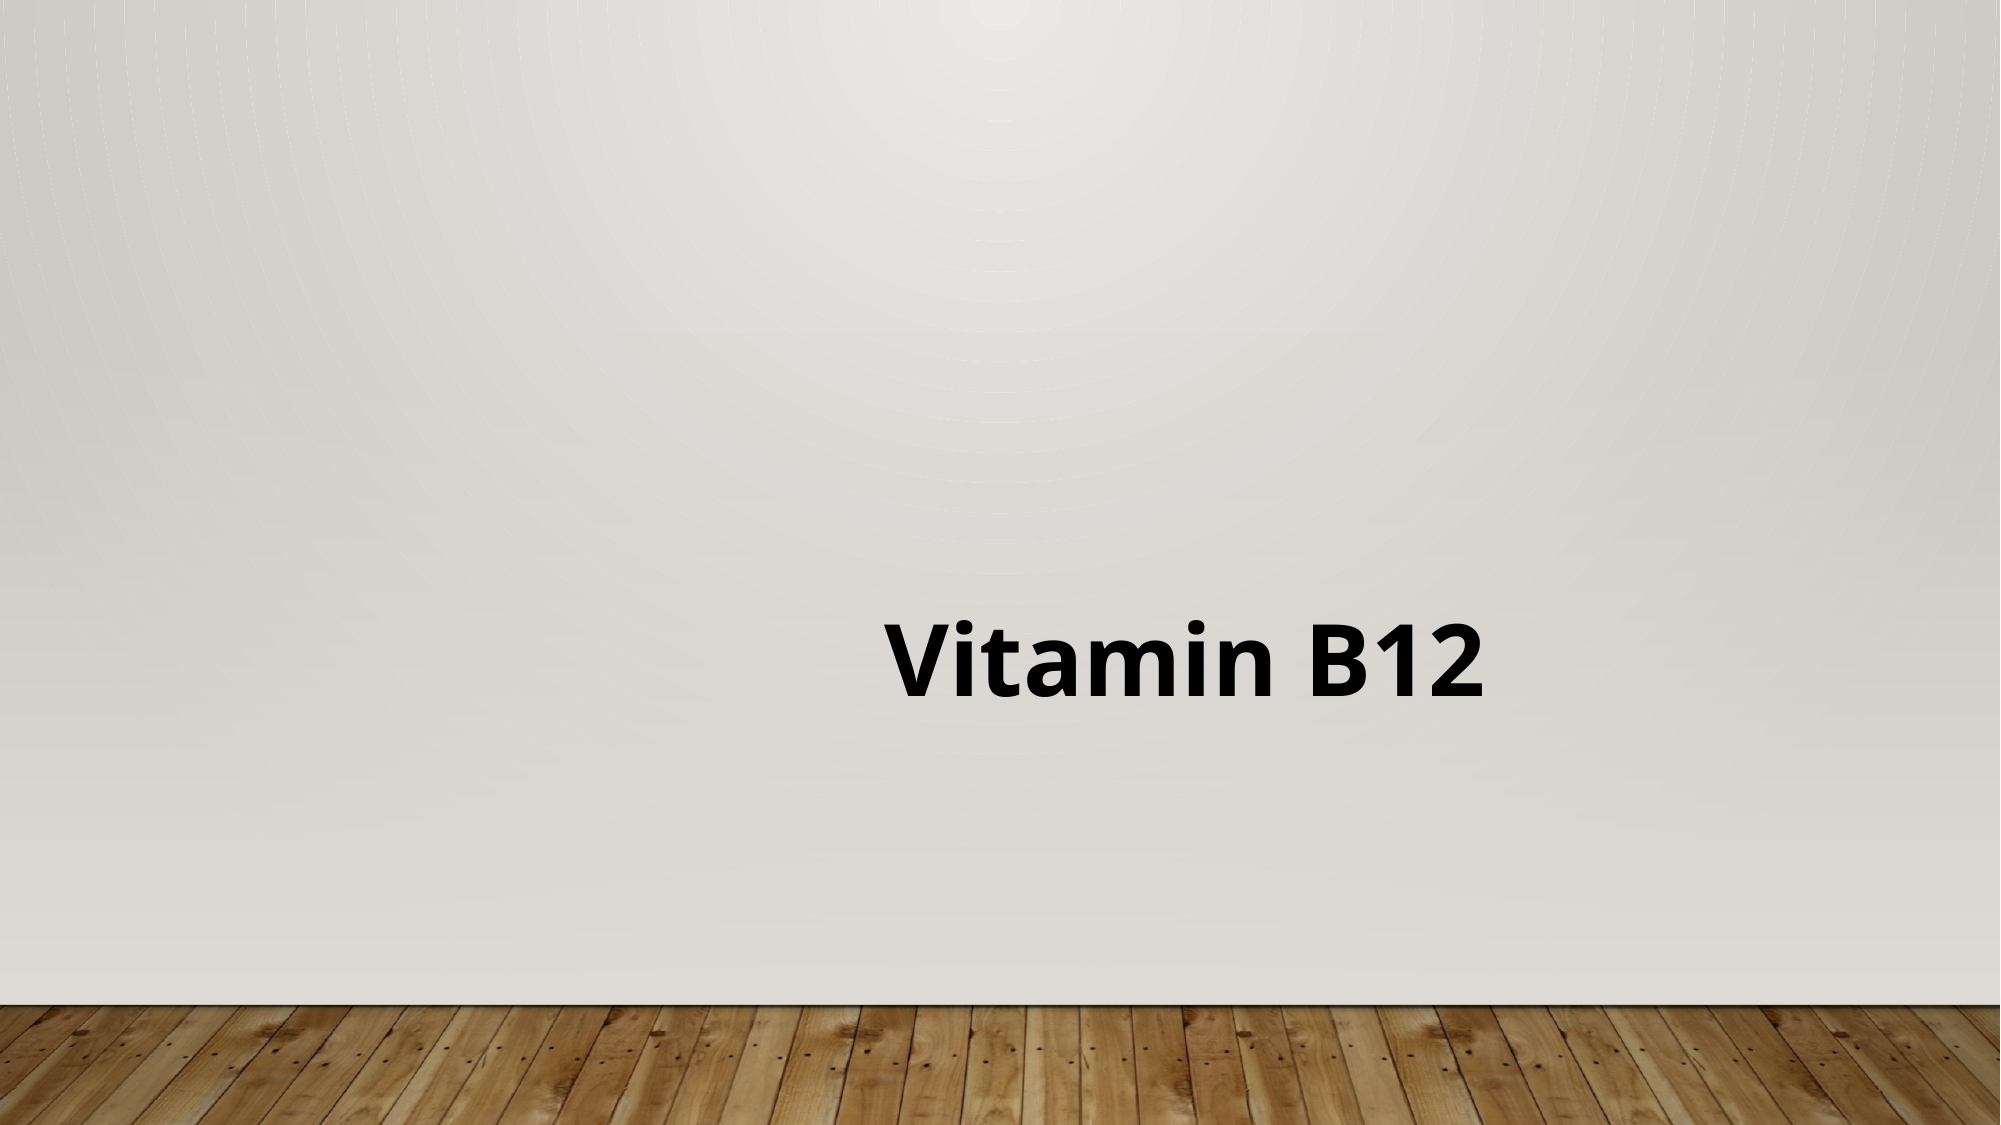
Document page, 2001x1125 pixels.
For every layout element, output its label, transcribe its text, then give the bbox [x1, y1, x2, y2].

text_box Vitamin B12 [269, 589, 1502, 824]
picture [0, 1005, 2000, 1125]
